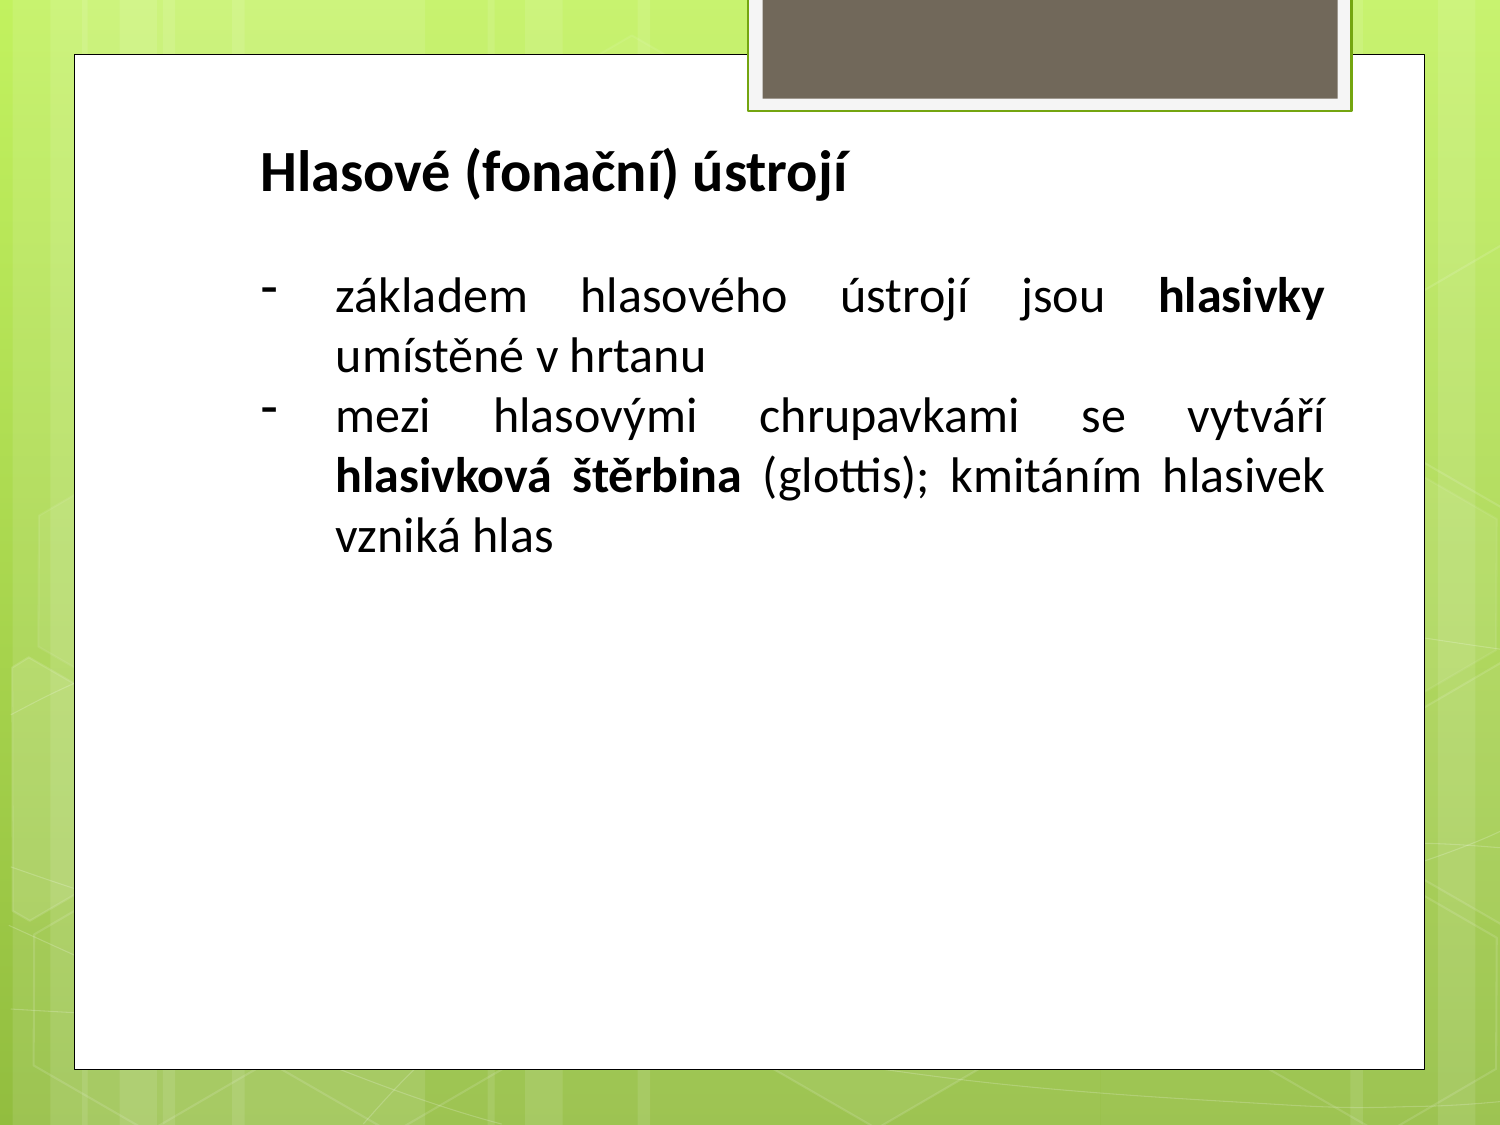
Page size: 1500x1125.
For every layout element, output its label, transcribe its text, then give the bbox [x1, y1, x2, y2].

text_box Hlasové (fonační) ústrojí základem hlasového ústrojí jsou hlasivky umístěné v hrtanu mezi hlasovými chrupavkami se vytváří hlasivková štěrbina (glottis); kmitáním hlasivek vzniká hlas [171, 125, 1341, 676]
